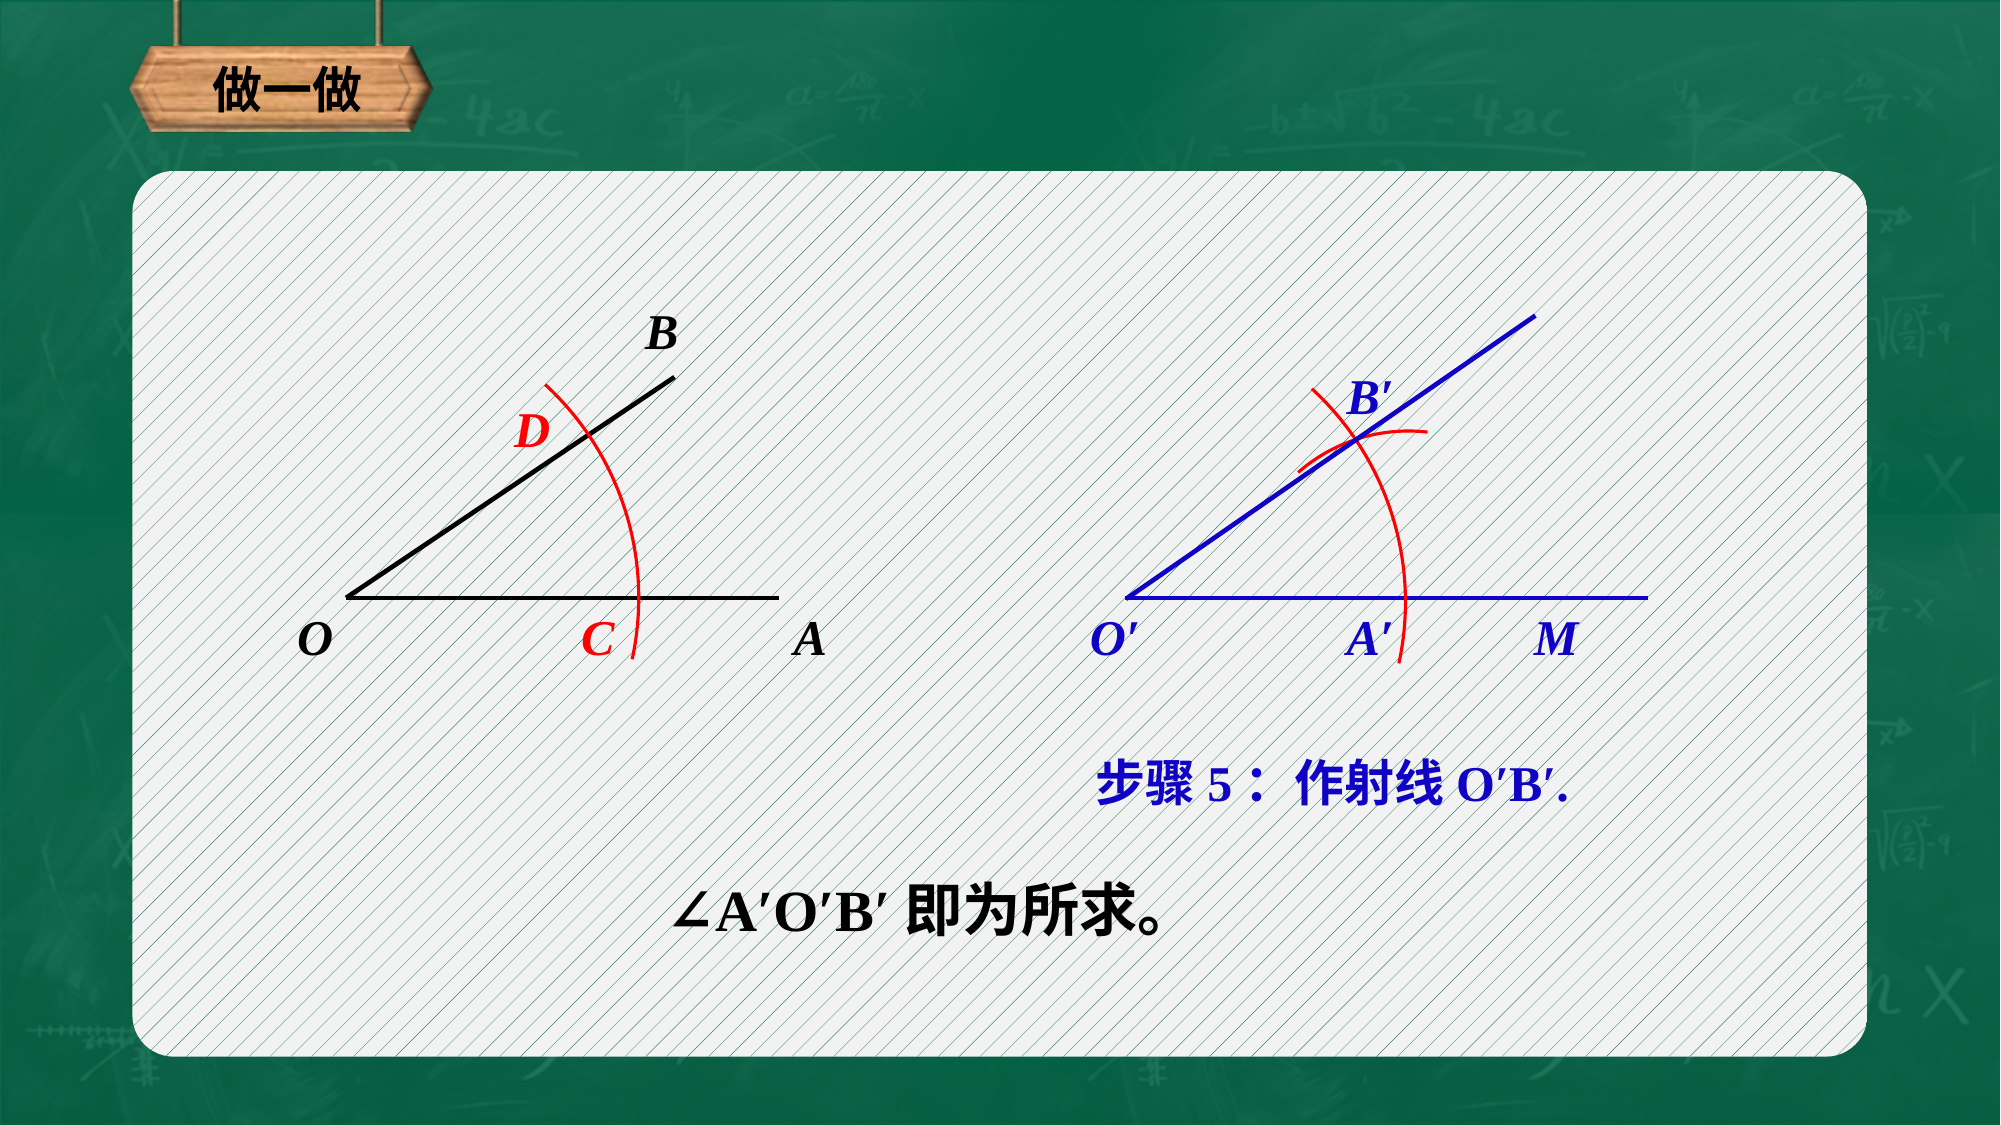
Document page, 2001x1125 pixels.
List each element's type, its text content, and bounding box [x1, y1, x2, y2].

text_box O′ [1075, 597, 1156, 673]
text_box M [1518, 598, 1594, 673]
text_box 做一做 [197, 51, 378, 126]
text_box 步骤5：作射线O′B′. [1080, 726, 1693, 820]
picture [3, 0, 1998, 1125]
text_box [1125, 315, 1536, 599]
text_box ∠A′O′B′即为所求。 [651, 865, 1211, 951]
text_box [1115, 591, 1331, 649]
text_box A′ [1331, 599, 1440, 673]
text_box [282, 291, 843, 674]
